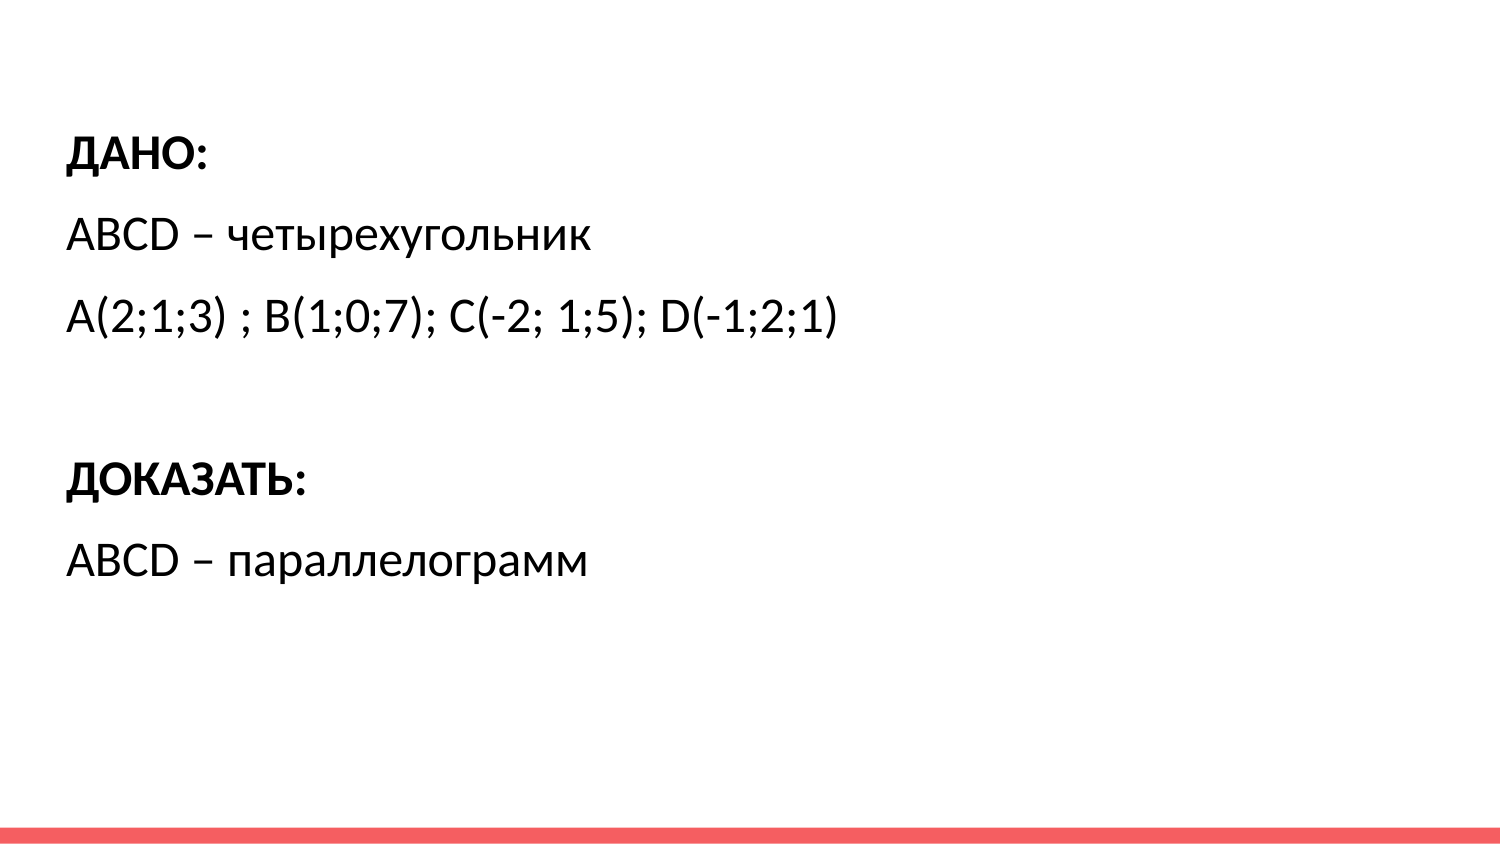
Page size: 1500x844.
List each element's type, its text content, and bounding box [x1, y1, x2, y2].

list ДАНО: ABCD – четырехугольник A(2;1;3) ; B(1;0;7); C(-2; 1;5); D(-1;2;1) ДОКАЗАТЬ: ABCD – параллелограмм [51, 95, 1449, 656]
